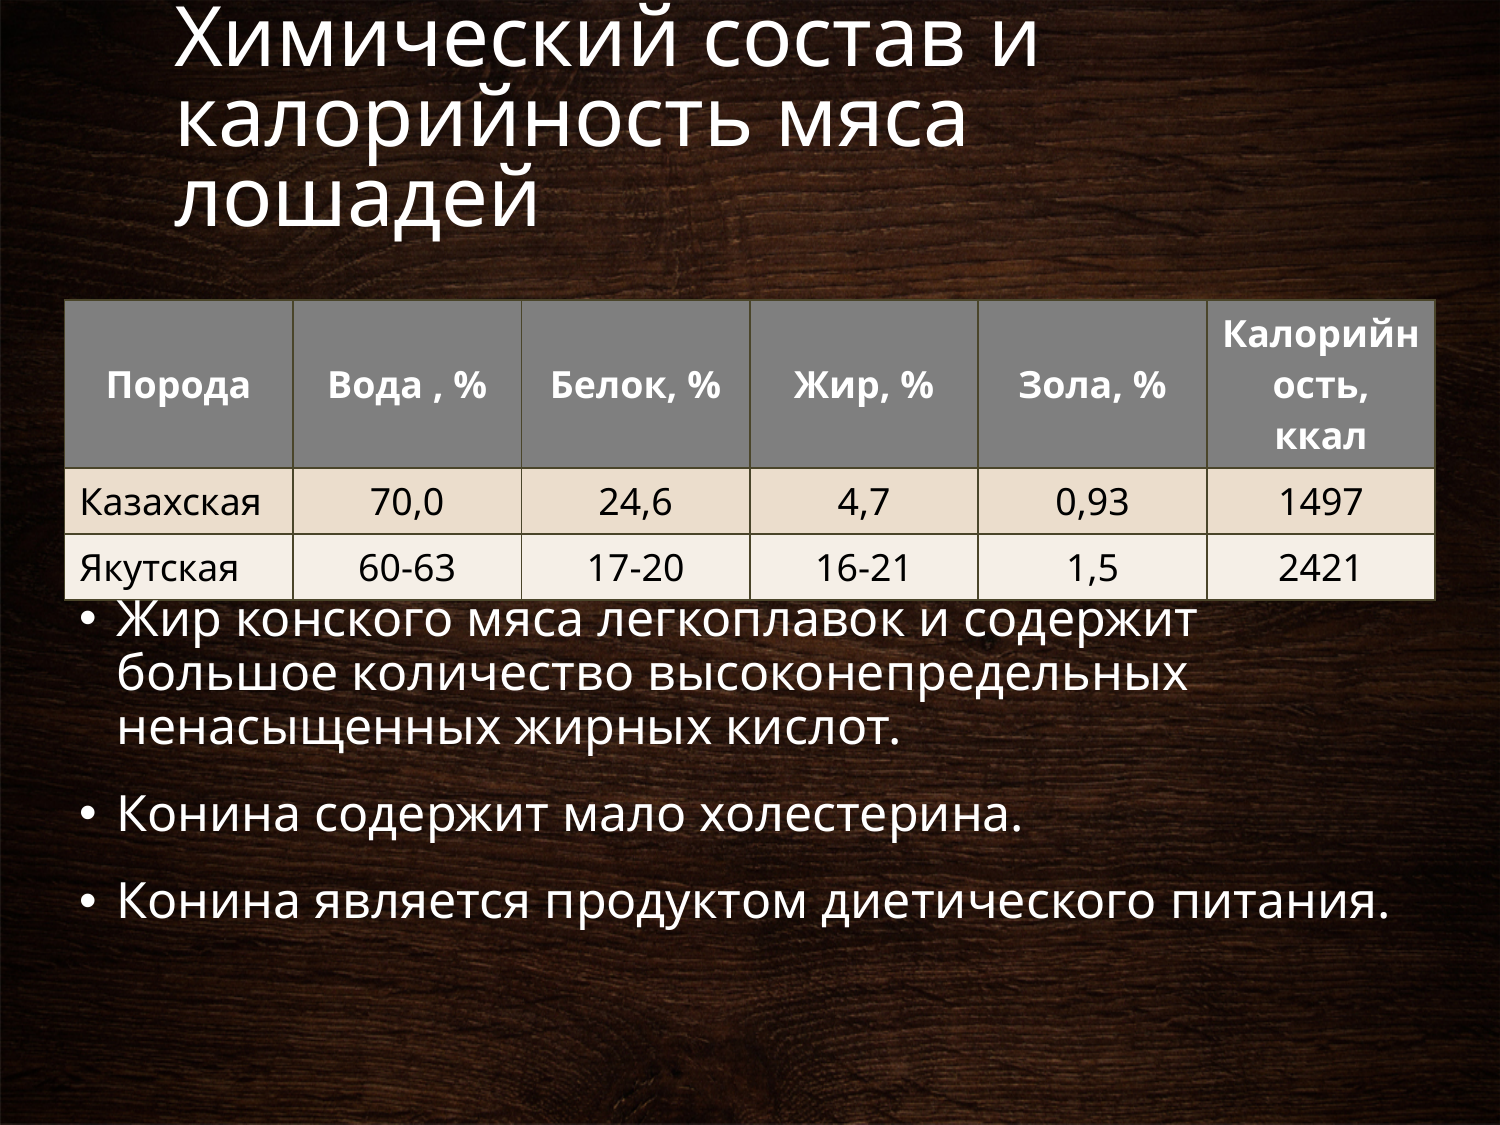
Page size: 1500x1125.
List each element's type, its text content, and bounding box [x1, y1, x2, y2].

table_cell Казахская [65, 469, 292, 533]
table_cell 1497 [1208, 469, 1434, 533]
table_cell 24,6 [522, 469, 749, 533]
table_header Зола, % [979, 301, 1206, 467]
table_cell 2421 [1208, 535, 1434, 585]
table_cell 60-63 [294, 535, 521, 585]
table_cell 16-21 [751, 535, 977, 585]
table_cell 0,93 [979, 469, 1206, 533]
table_cell 1,5 [979, 535, 1206, 585]
title Химический состав и калорийность мяса лошадей [159, 62, 1341, 250]
table_header Жир, % [751, 301, 977, 467]
picture [0, 0, 1500, 1125]
table_cell 4,7 [751, 469, 977, 533]
table_header Белок, % [522, 301, 749, 467]
table_header Калорийность, ккал [1208, 301, 1434, 467]
table_cell Якутская [65, 535, 292, 585]
table_header Порода [65, 301, 292, 467]
table_header Вода , % [294, 301, 521, 467]
table_cell 70,0 [294, 469, 521, 533]
text_box Жир конского мяса легкоплавок и содержит большое количество высоконепредельных ненасыщенных жирных кислот. Конина содержит мало холестерина. Конина является продуктом диетического питания. [64, 585, 1436, 938]
table_cell 17-20 [522, 535, 749, 585]
